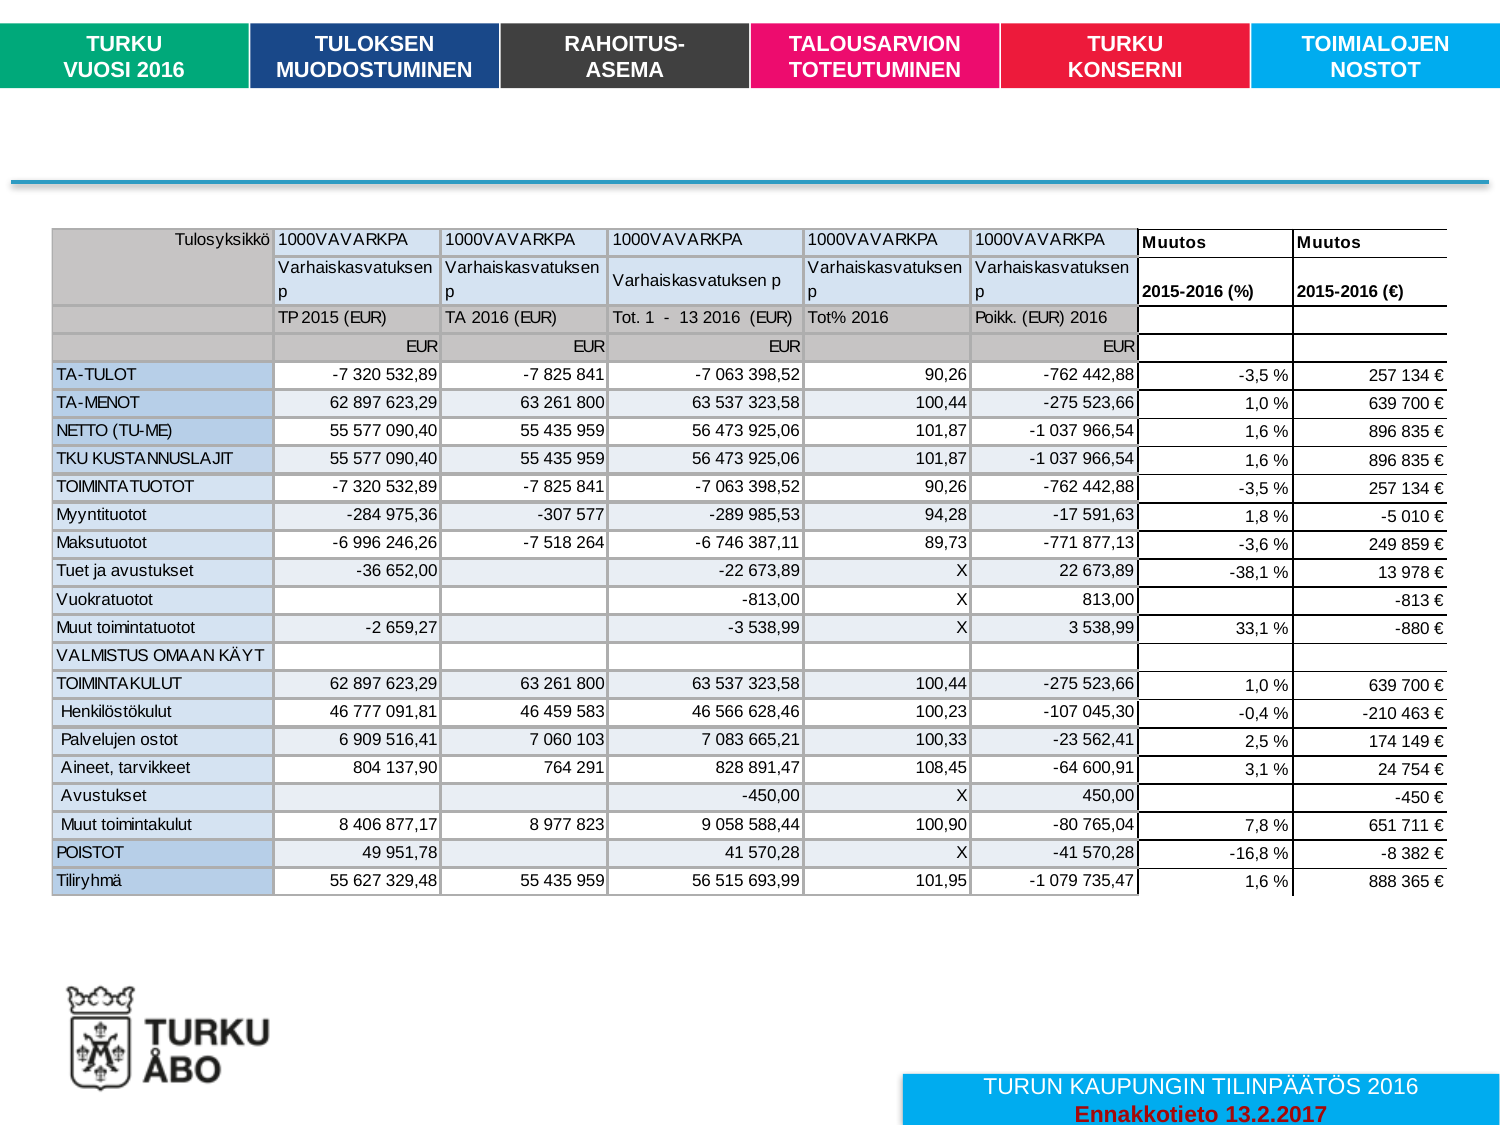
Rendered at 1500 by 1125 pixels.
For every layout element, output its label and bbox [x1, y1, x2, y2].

picture [24, 946, 320, 1122]
picture [51, 228, 1449, 898]
